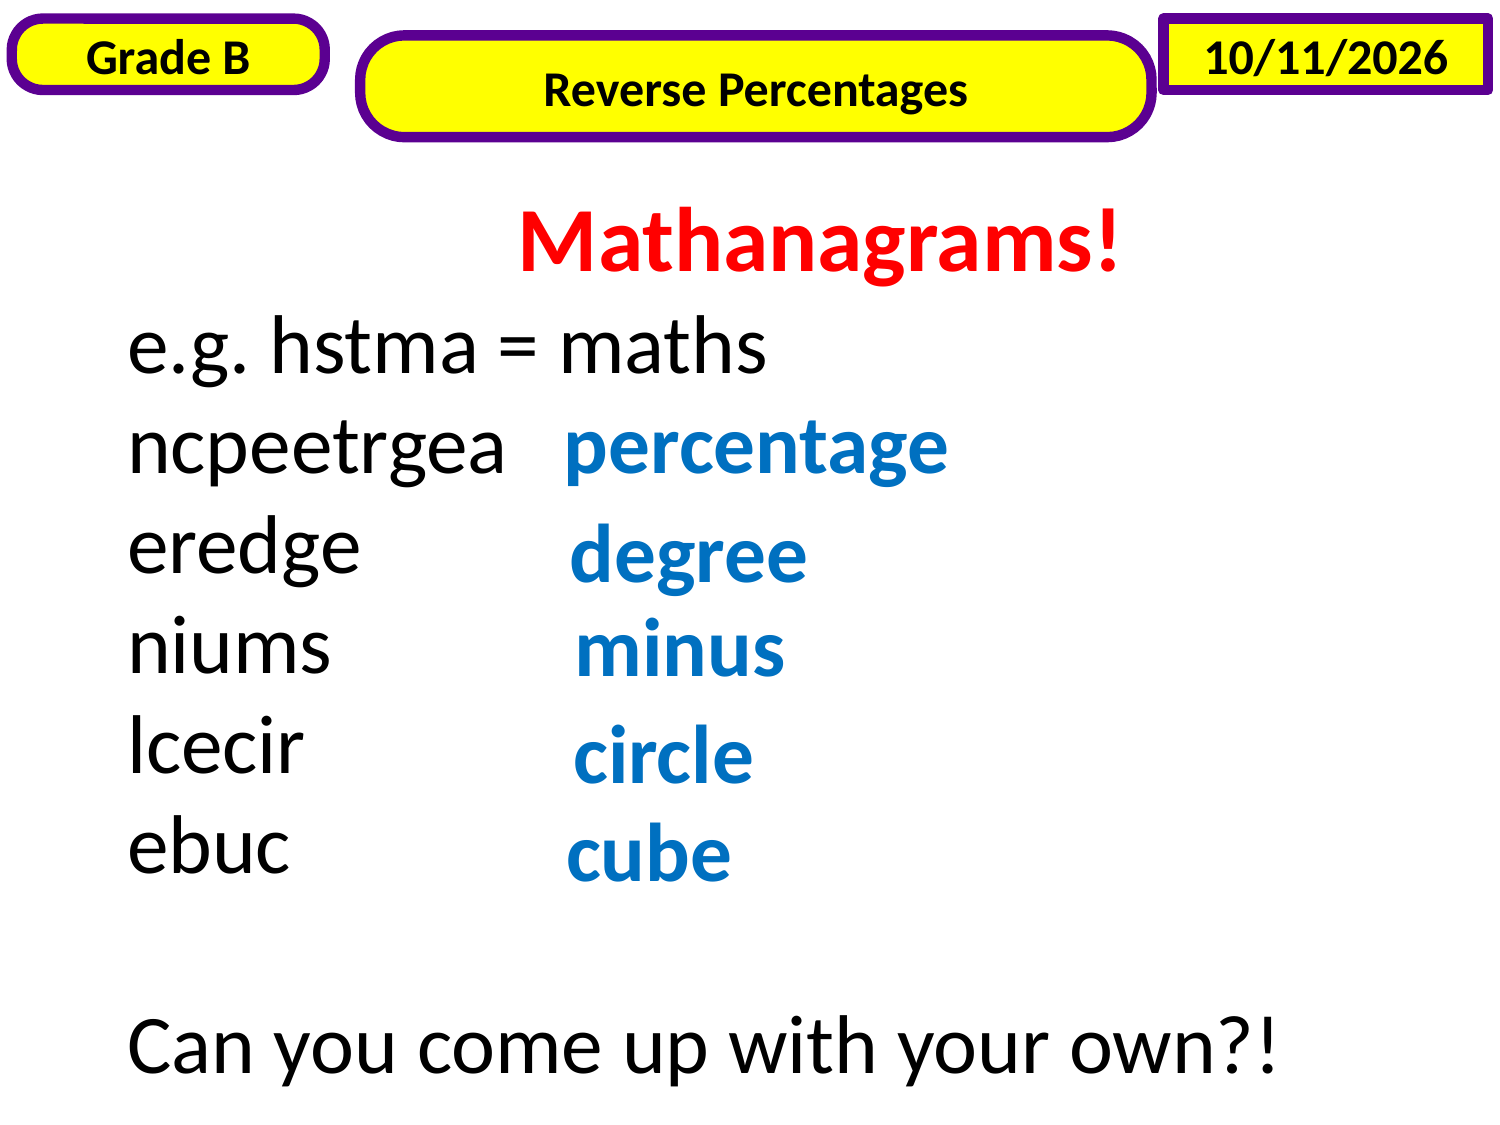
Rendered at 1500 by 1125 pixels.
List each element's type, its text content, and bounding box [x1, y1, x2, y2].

text_box circle [558, 692, 1067, 808]
text_box minus [560, 586, 1068, 701]
text_box Grade B [11, 18, 325, 91]
text_box Mathanagrams! e.g. hstma = maths ncpeetrgea eredge niums lcecir ebuc Can you come up with your own?! [112, 172, 1500, 1125]
title 30/11/2013 [1163, 18, 1489, 90]
text_box Reverse Percentages [360, 35, 1152, 138]
text_box percentage [549, 382, 1058, 498]
text_box cube [551, 790, 1060, 906]
text_box degree [555, 491, 1063, 607]
